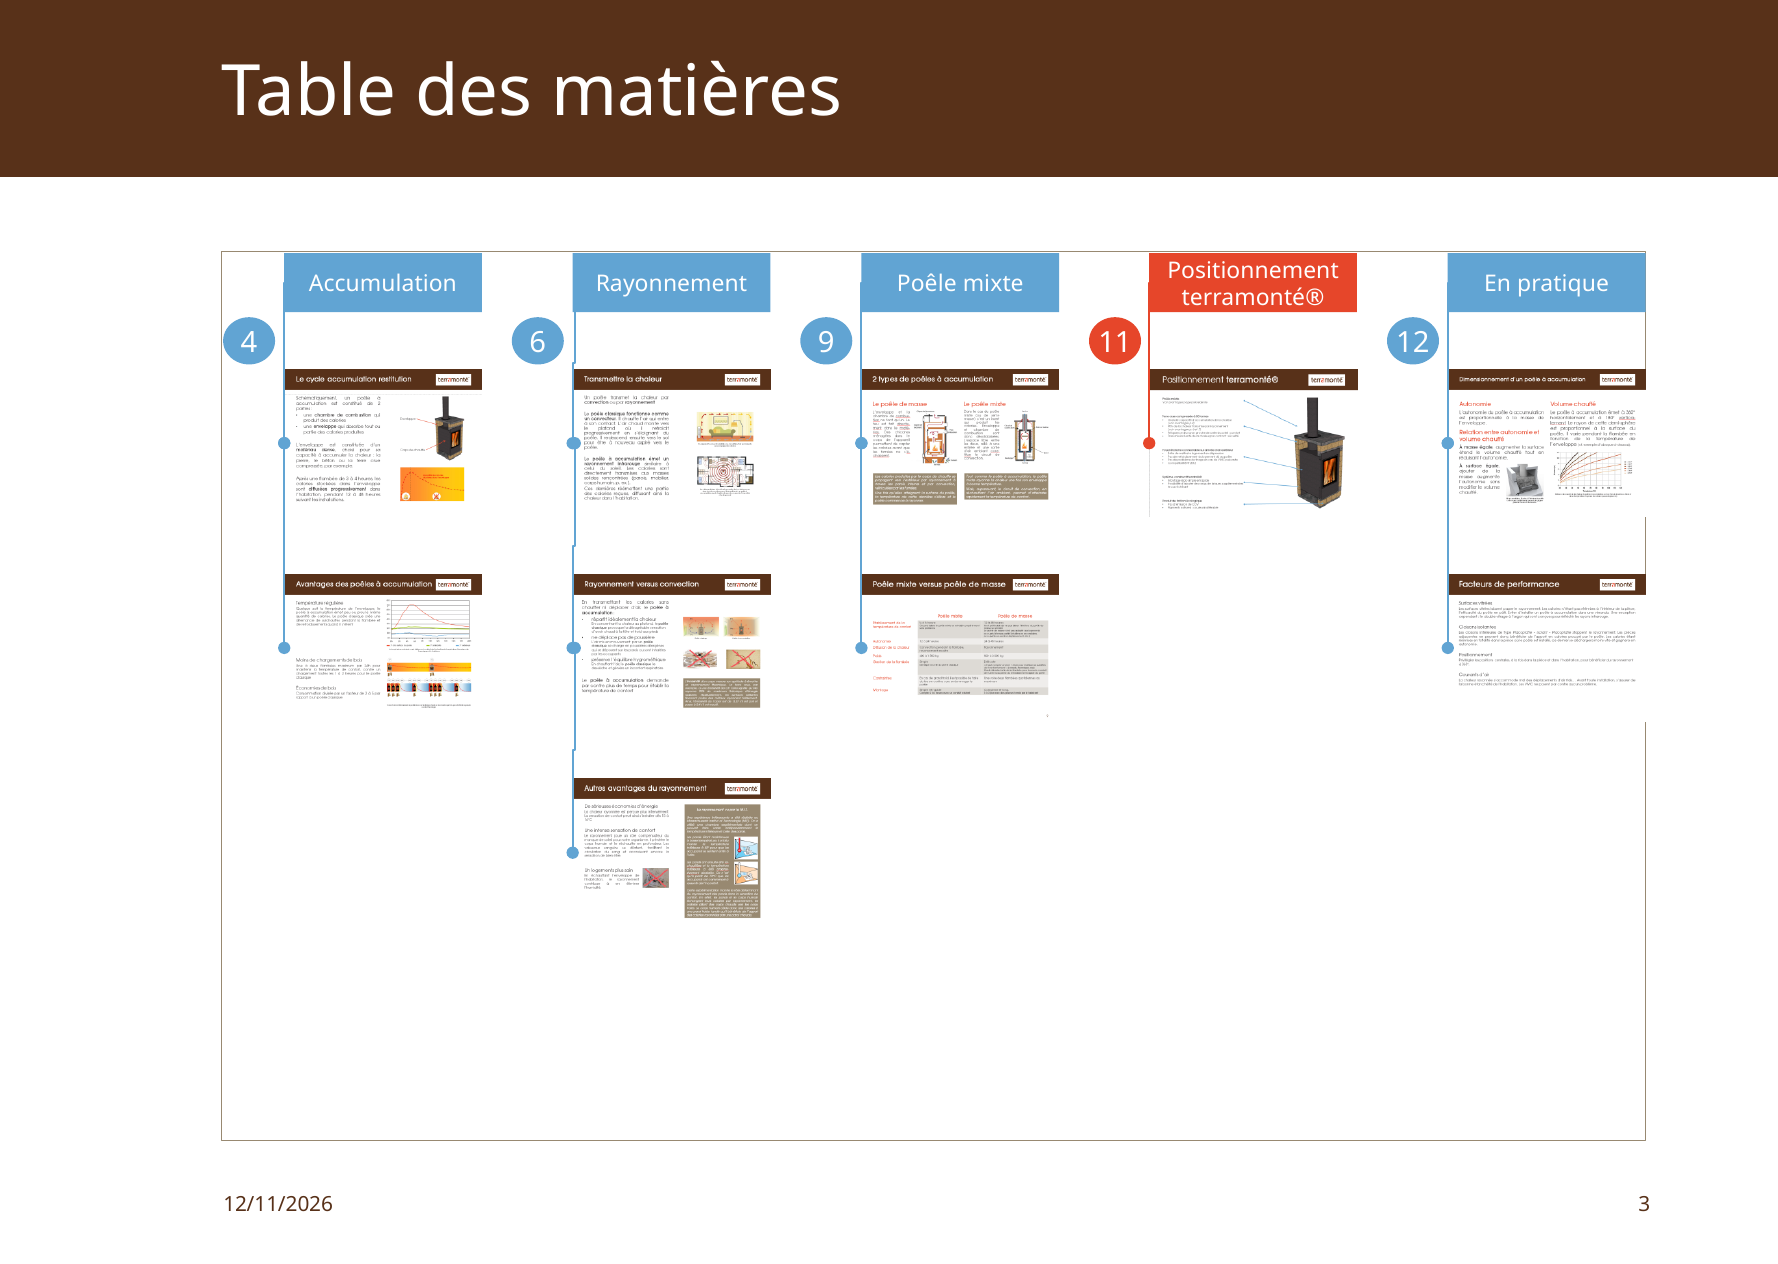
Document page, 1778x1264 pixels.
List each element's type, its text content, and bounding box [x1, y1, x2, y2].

title Table des matières [203, 0, 1669, 174]
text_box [799, 252, 1060, 723]
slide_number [203, 1171, 504, 1239]
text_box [1088, 252, 1358, 518]
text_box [222, 252, 483, 723]
slide_number 3 [1274, 1171, 1669, 1239]
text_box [511, 252, 771, 927]
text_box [1386, 252, 1647, 723]
